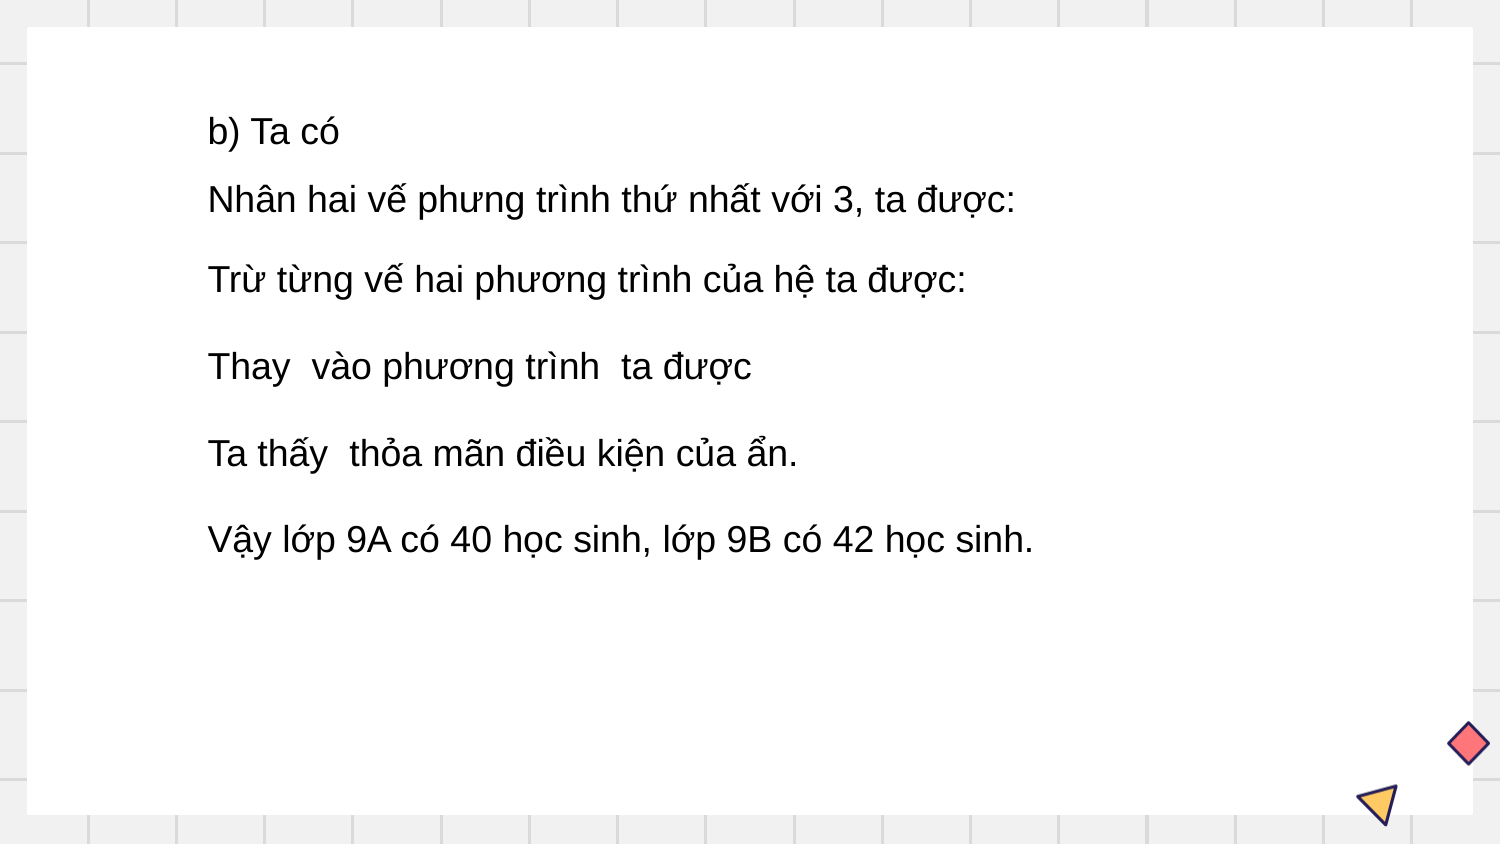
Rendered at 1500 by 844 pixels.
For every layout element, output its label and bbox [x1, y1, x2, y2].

picture [1355, 721, 1491, 827]
text_box [27, 27, 1473, 815]
